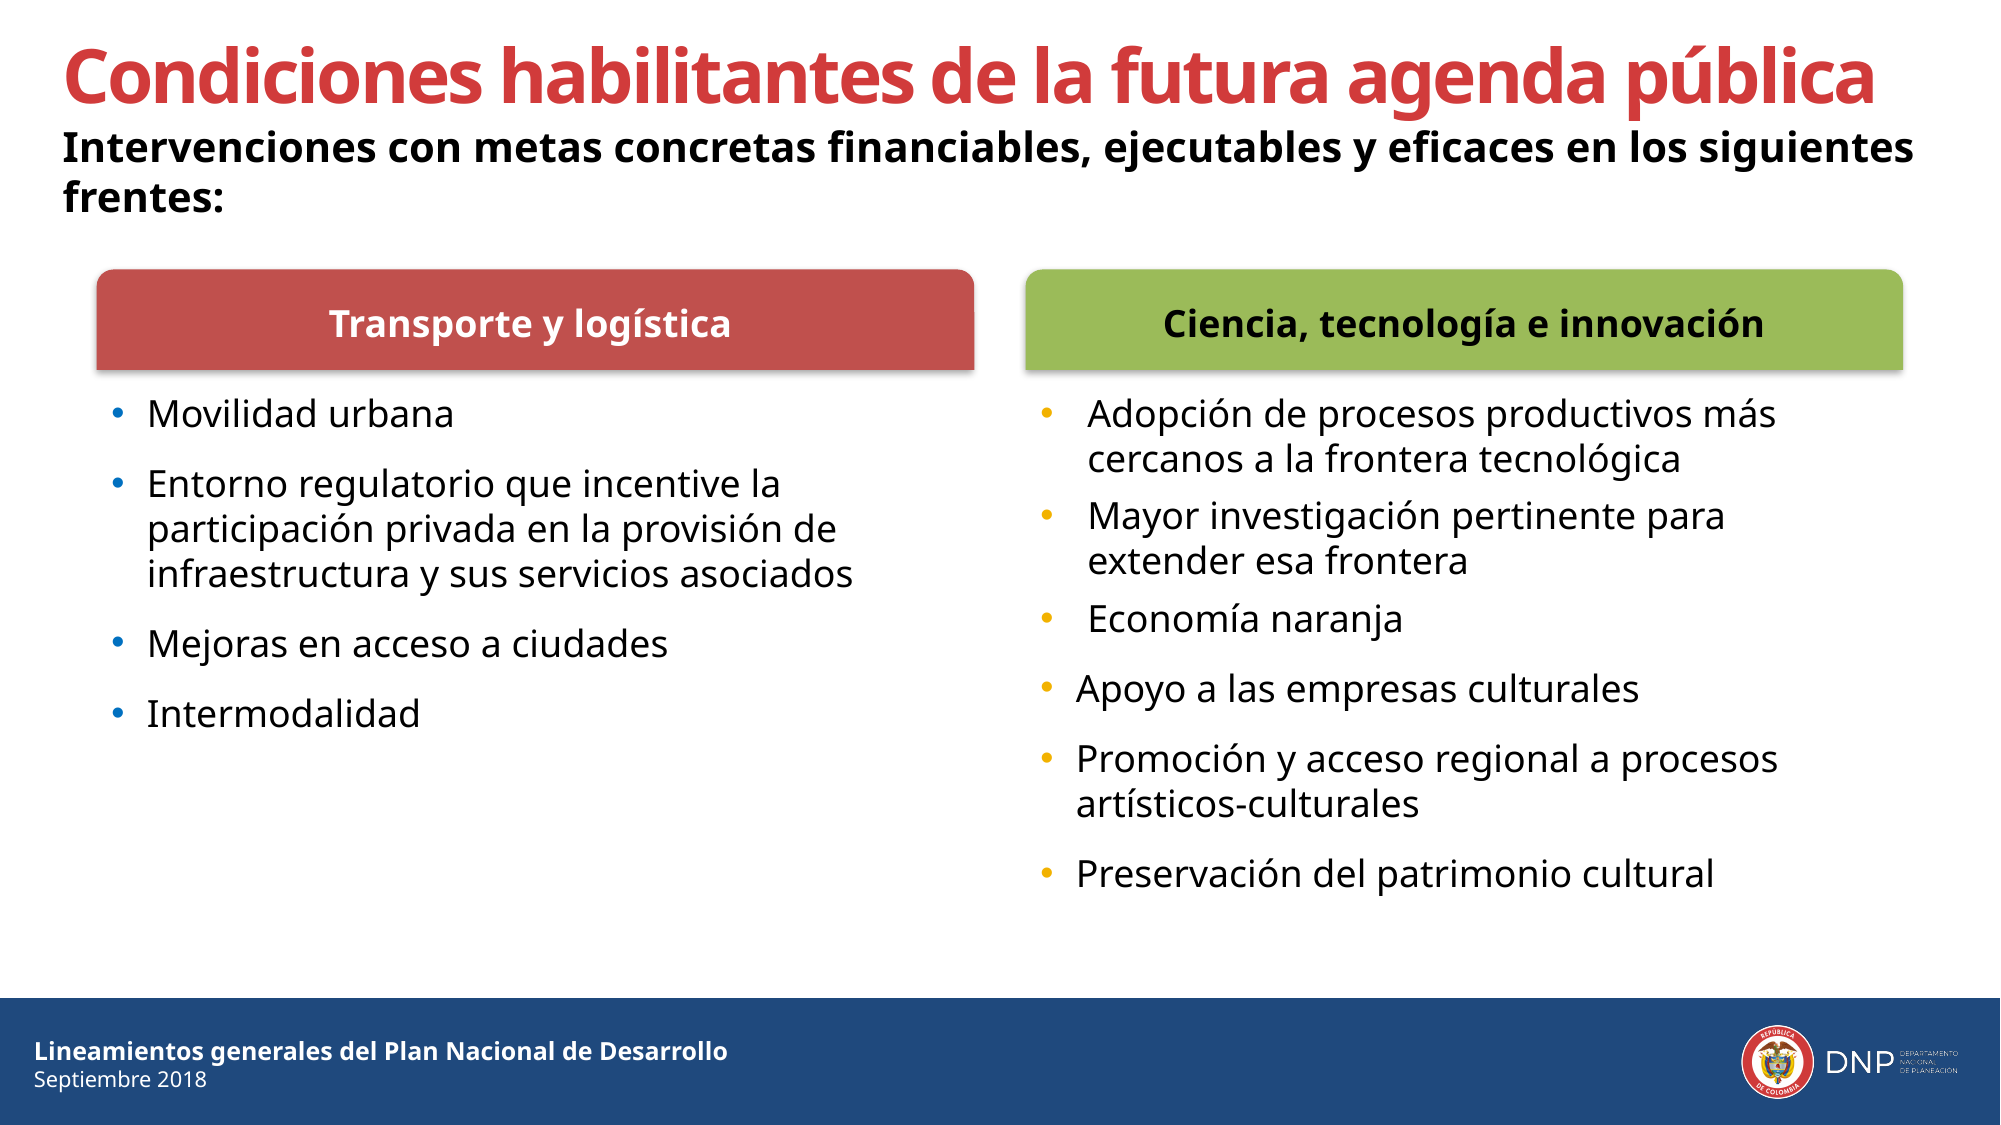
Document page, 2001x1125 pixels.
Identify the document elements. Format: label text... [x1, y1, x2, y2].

text_box Adopción de procesos productivos más cercanos a la frontera tecnológica Mayor investigación pertinente para extender esa frontera Economía naranja Apoyo a las empresas culturales Promoción y acceso regional a procesos artísticos-culturales Preservación del patrimonio cultural [1025, 382, 1904, 903]
text_box Ciencia, tecnología e innovación [1024, 268, 1904, 371]
text_box Intervenciones con metas concretas financiables, ejecutables y eficaces en los siguientes frentes: [47, 113, 1954, 173]
text_box Transporte y logística [95, 268, 976, 371]
picture [1741, 1025, 1958, 1099]
text_box Condiciones habilitantes de la futura agenda pública [47, 30, 1953, 113]
text_box Movilidad urbana Entorno regulatorio que incentive la participación privada en la provisión de infraestructura y sus servicios asociados Mejoras en acceso a ciudades Intermodalidad [96, 382, 966, 743]
